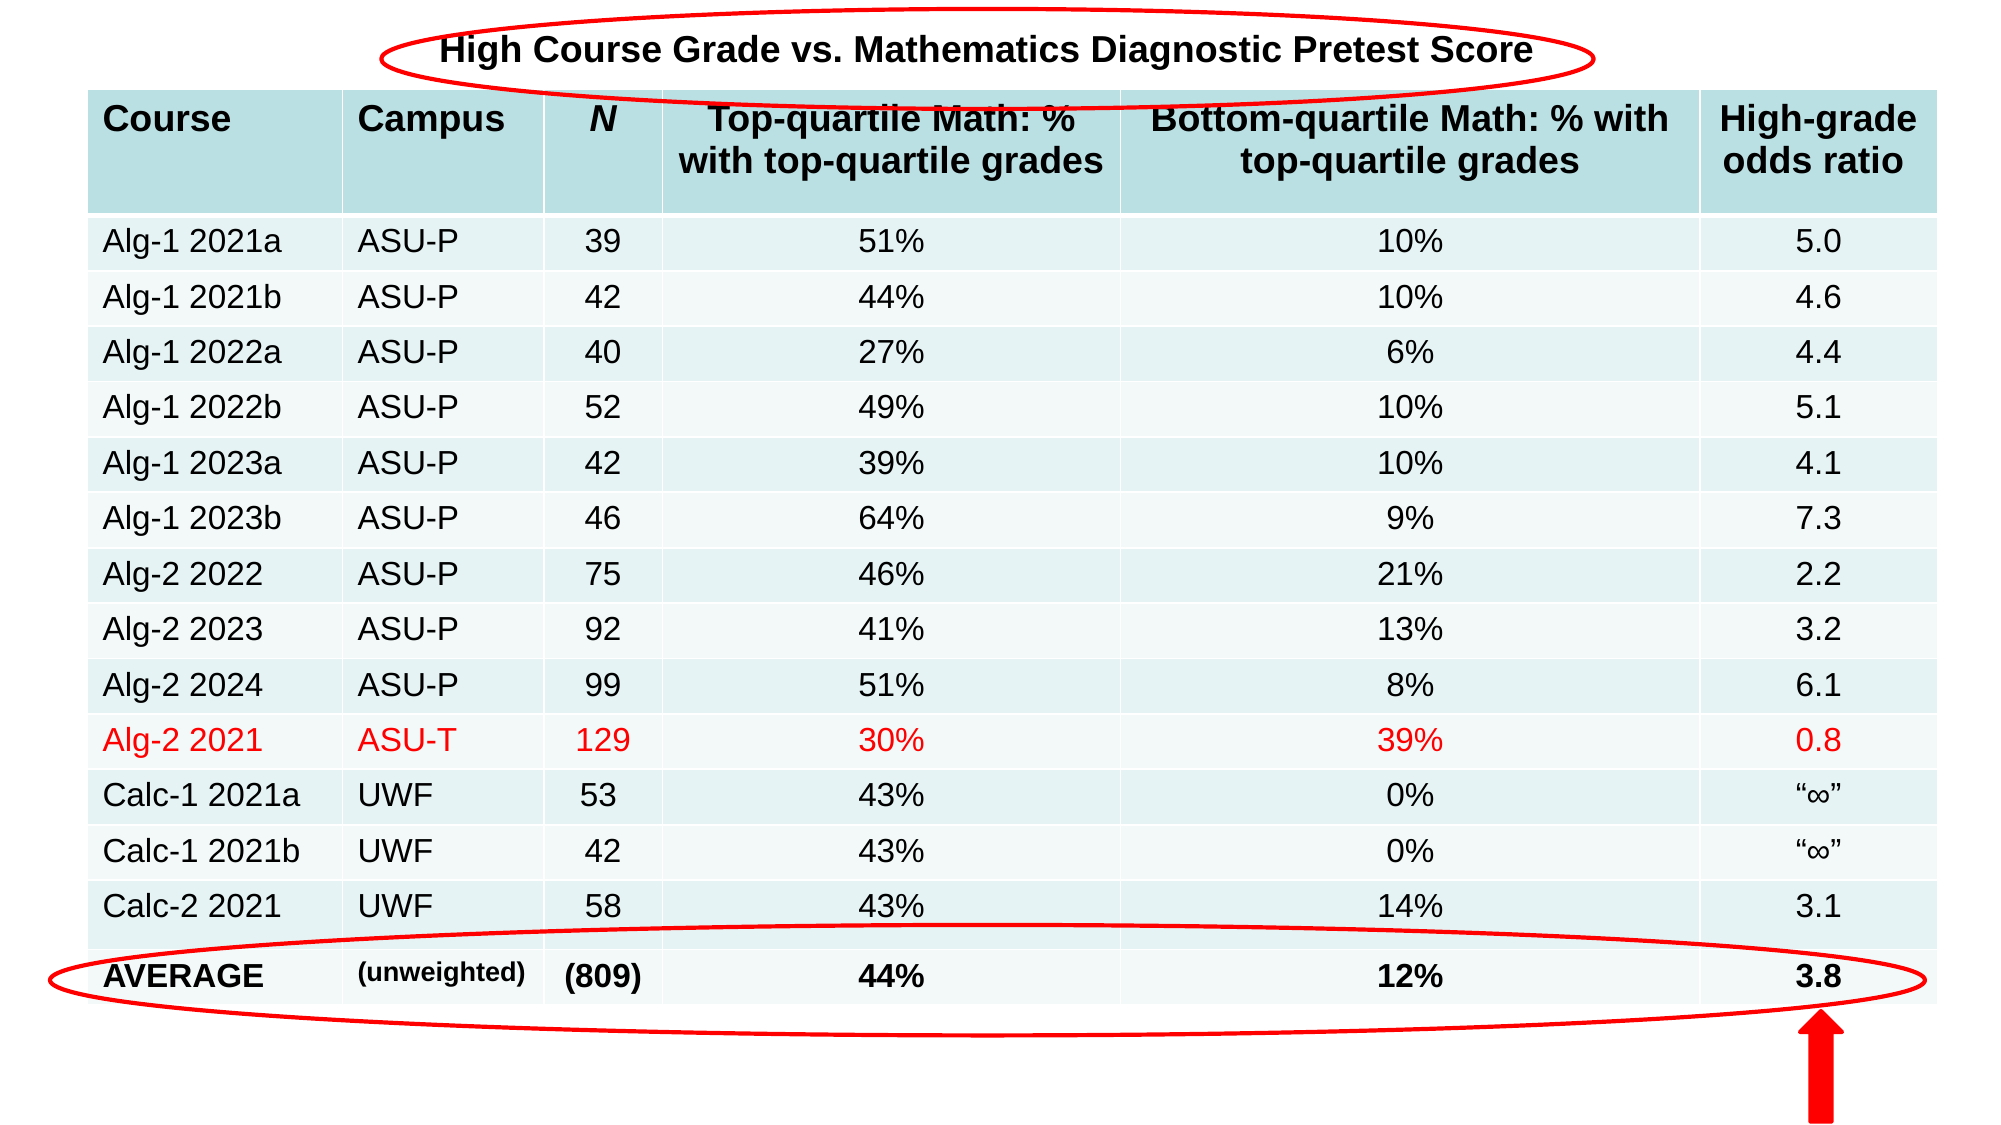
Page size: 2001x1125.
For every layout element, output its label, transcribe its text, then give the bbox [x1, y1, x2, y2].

table_header High-grade odds ratio [1701, 90, 1937, 213]
table_cell 51% [663, 218, 1120, 270]
table_cell ASU-P [343, 382, 543, 436]
table_header Course [88, 90, 342, 213]
table_cell 21% [1121, 549, 1699, 602]
table_cell 5.1 [1701, 382, 1937, 436]
table_cell UWF [343, 881, 543, 937]
table_cell 51% [663, 659, 1120, 713]
table_cell Calc-1 2021b [88, 826, 342, 879]
table_cell 49% [663, 382, 1120, 436]
table_cell Alg-2 2022 [88, 549, 342, 602]
table_cell 10% [1121, 272, 1699, 325]
table_cell Alg-2 2021 [88, 715, 342, 768]
text_box High Course Grade vs. Mathematics Diagnostic Pretest Score [424, 18, 591, 38]
table_cell 0% [1121, 770, 1699, 824]
table_cell 9% [1121, 493, 1699, 547]
table_cell Calc-1 2021a [88, 770, 342, 824]
text_box [1798, 1008, 1844, 1124]
table_header Top-quartile Math: % with top-quartile grades [663, 104, 1120, 213]
table_cell 75 [545, 549, 662, 602]
table_cell 6.1 [1701, 659, 1937, 713]
table_cell 43% [663, 826, 1120, 879]
table_cell 40 [545, 327, 662, 381]
table_cell 58 [545, 881, 662, 929]
table_cell ASU-T [343, 715, 543, 768]
table_cell ASU-P [343, 549, 543, 602]
table_cell “∞” [1701, 770, 1937, 824]
table_cell 0% [1121, 826, 1699, 879]
table_cell “∞” [1701, 826, 1937, 879]
table_cell 53 [545, 770, 662, 824]
table_cell 14% [1121, 881, 1699, 941]
table_cell Alg-1 2022b [88, 382, 342, 436]
table_cell Calc-2 2021 [88, 881, 342, 949]
text_box [47, 922, 1927, 1038]
table_cell Alg-2 2023 [88, 604, 342, 658]
table_cell 39% [663, 438, 1120, 491]
table_cell 39% [1121, 715, 1699, 768]
text_box High Course Grade vs. Mathematics Diagnostic Pretest Score [1384, 18, 1821, 78]
table_cell 4.1 [1701, 438, 1937, 491]
table_cell ASU-P [343, 218, 543, 270]
table_cell ASU-P [343, 604, 543, 658]
table_cell 52 [545, 382, 662, 436]
table_cell 13% [1121, 604, 1699, 658]
table_header N [545, 96, 662, 213]
table_cell 46% [663, 549, 1120, 602]
table_cell UWF [343, 770, 543, 824]
table_cell 7.3 [1701, 493, 1937, 547]
table_cell 3.8 [1806, 950, 1937, 1004]
table_header Campus [343, 90, 543, 213]
table_cell AVERAGE [88, 950, 169, 962]
table_cell AVERAGE [88, 999, 118, 1004]
table_header Bottom-quartile Math: % with top-quartile grades [1121, 90, 1699, 213]
table_cell 39 [545, 218, 662, 270]
table_cell ASU-P [343, 438, 543, 491]
table_cell ASU-P [343, 327, 543, 381]
table_cell 99 [545, 659, 662, 713]
table_cell 10% [1121, 438, 1699, 491]
table_cell ASU-P [343, 493, 543, 547]
text_box [379, 6, 1596, 112]
table_cell 5.0 [1701, 218, 1937, 270]
table_cell 6% [1121, 327, 1699, 381]
table_cell 42 [545, 438, 662, 491]
table_cell 92 [545, 604, 662, 658]
table_cell 129 [545, 715, 662, 768]
table_cell Alg-2 2024 [88, 659, 342, 713]
table_cell Alg-1 2021b [88, 272, 342, 325]
table_cell 8% [1121, 659, 1699, 713]
table_cell UWF [343, 826, 543, 879]
table_cell Alg-1 2023a [88, 438, 342, 491]
table_cell 42 [545, 826, 662, 879]
table_cell 44% [663, 272, 1120, 325]
table_cell Alg-1 2022a [88, 327, 342, 381]
table_cell ASU-P [343, 659, 543, 713]
table_cell 64% [663, 493, 1120, 547]
table_cell 10% [1121, 218, 1699, 270]
table_cell 41% [663, 604, 1120, 658]
table_cell 4.4 [1701, 327, 1937, 381]
table_cell 43% [663, 881, 1120, 926]
table_cell 27% [663, 327, 1120, 381]
table_cell 4.6 [1701, 272, 1937, 325]
table_cell 10% [1121, 382, 1699, 436]
table_cell Alg-1 2023b [88, 493, 342, 547]
table_cell Alg-1 2021a [88, 218, 342, 270]
table_cell 42 [545, 272, 662, 325]
table_cell 30% [663, 715, 1120, 768]
table_cell 2.2 [1701, 549, 1937, 602]
table_cell 43% [663, 770, 1120, 824]
table_cell 3.2 [1701, 604, 1937, 658]
table_cell 0.8 [1701, 715, 1937, 768]
table_cell ASU-P [343, 272, 543, 325]
table_cell 46 [545, 493, 662, 547]
table_cell 3.1 [1701, 881, 1937, 949]
